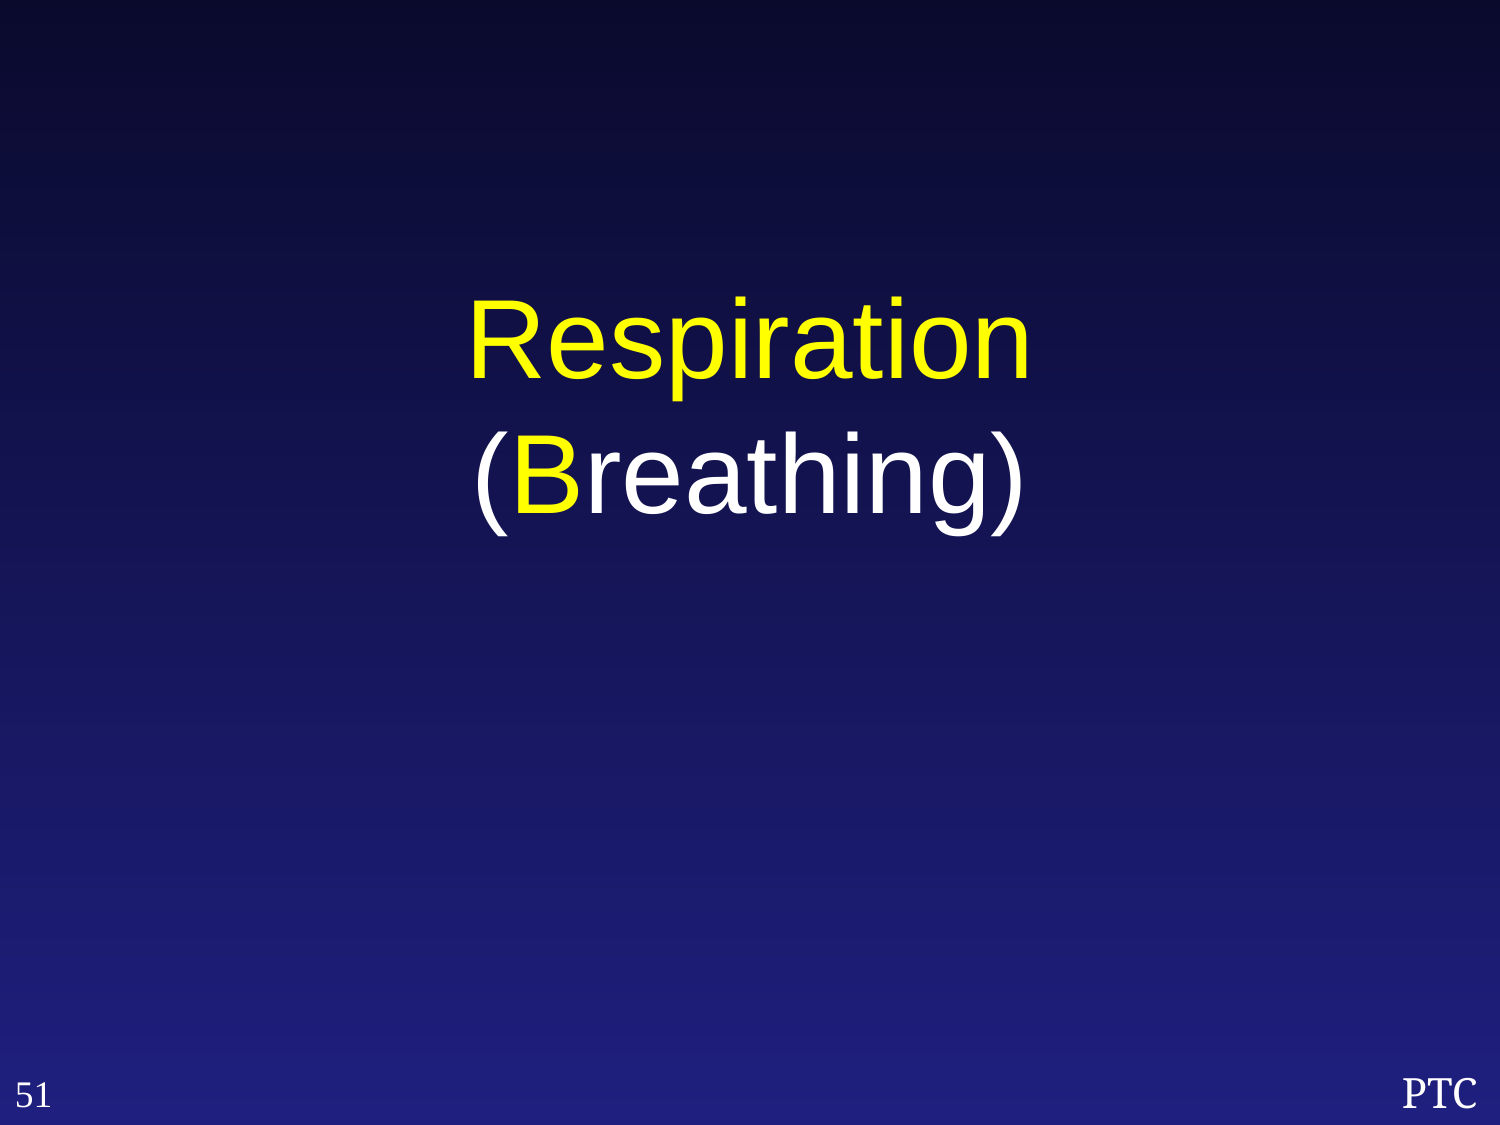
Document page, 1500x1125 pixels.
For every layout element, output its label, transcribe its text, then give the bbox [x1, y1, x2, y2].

text_box Respiration (Breathing) [112, 375, 1388, 563]
text_box 51 [0, 1061, 68, 1123]
